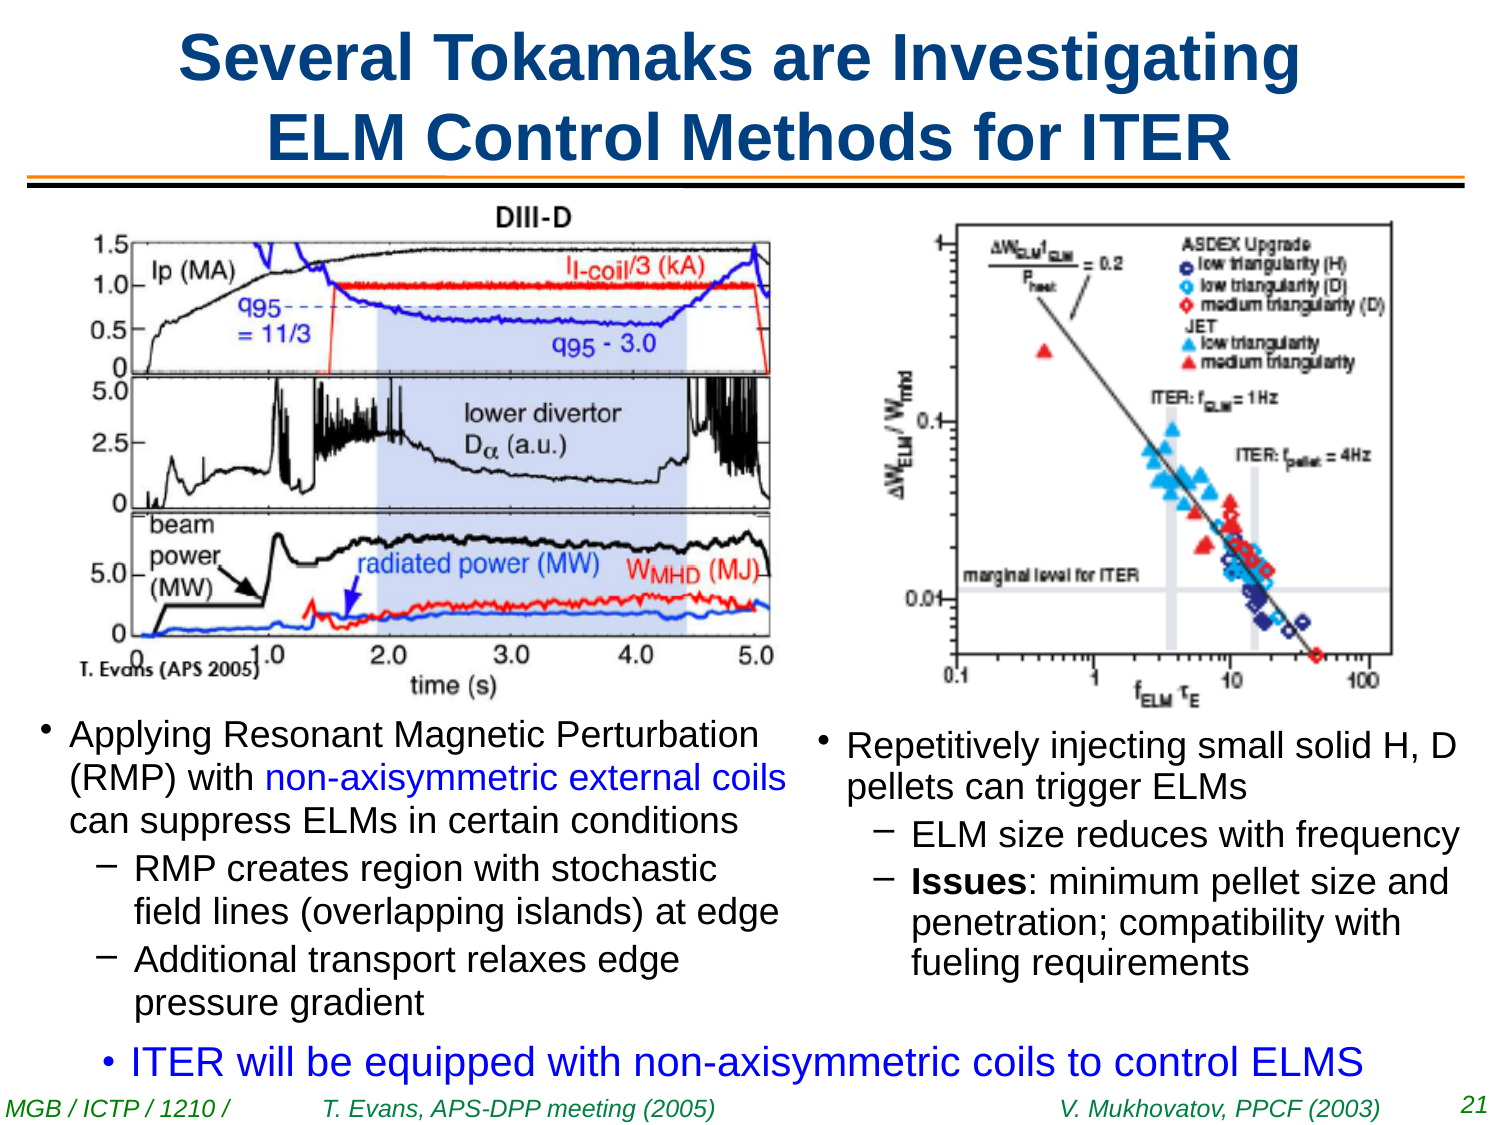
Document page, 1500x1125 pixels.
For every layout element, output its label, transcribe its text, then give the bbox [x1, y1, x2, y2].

picture [858, 208, 1421, 722]
text_box T. Evans, APS-DPP meeting (2005) [315, 1092, 723, 1123]
slide_number MGB / ICTP / 1210 / #2 [1, 1092, 270, 1124]
text_box ITER will be equipped with non-axisymmetric coils to control ELMS [86, 1031, 1381, 1094]
slide_number 21 [1458, 1088, 1497, 1119]
text_box V. Mukhovatov, PPCF (2003) [1053, 1092, 1388, 1123]
title Several Tokamaks are Investigating ELM Control Methods for ITER [0, 5, 1500, 182]
text_box Repetitively injecting small solid H, D pellets can trigger ELMs ELM size reduces with frequency Issues: minimum pellet size and penetration; compatibility with fueling requirements [805, 718, 1486, 1019]
text_box Applying Resonant Magnetic Perturbation (RMP) with non-axisymmetric external coils can suppress ELMs in certain conditions RMP creates region with stochastic field lines (overlapping islands) at edge Additional transport relaxes edge pressure gradient [24, 706, 805, 1025]
picture [70, 195, 779, 707]
